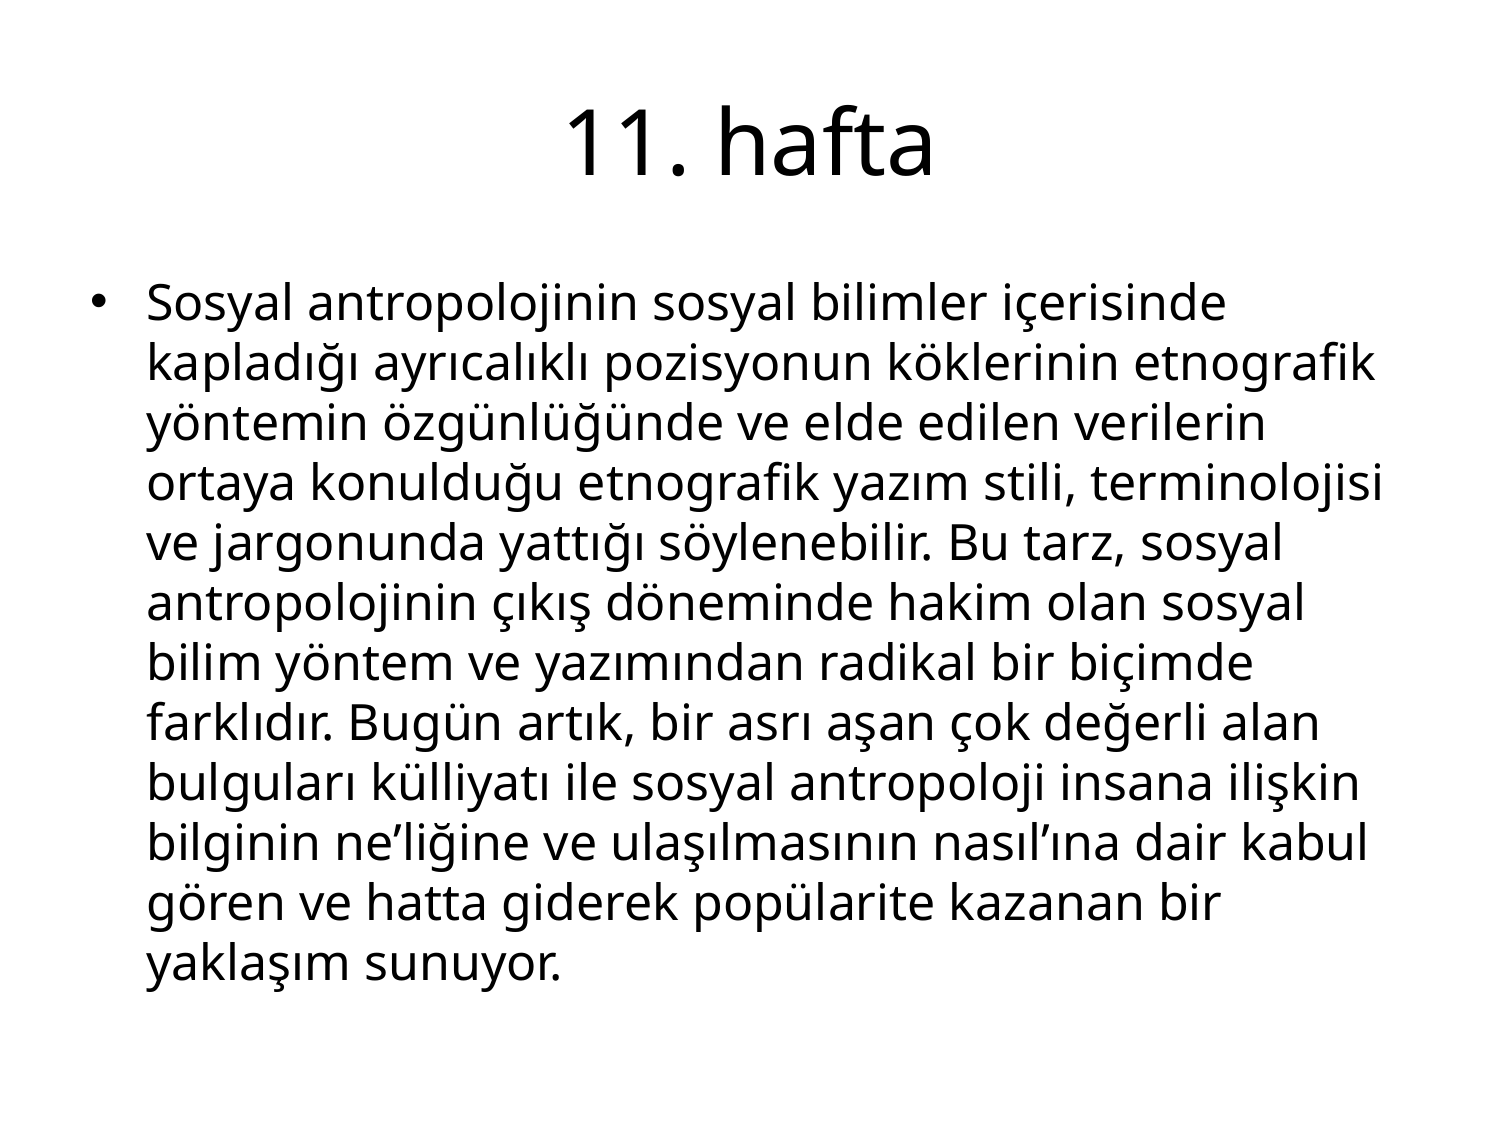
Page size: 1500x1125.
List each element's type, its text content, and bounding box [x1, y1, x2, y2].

title 11. hafta [75, 45, 1425, 233]
list Sosyal antropolojinin sosyal bilimler içerisinde kapladığı ayrıcalıklı pozisyonun köklerinin etnografik yöntemin özgünlüğünde ve elde edilen verilerin ortaya konulduğu etnografik yazım stili, terminolojisi ve jargonunda yattığı söylenebilir. Bu tarz, sosyal antropolojinin çıkış döneminde hakim olan sosyal bilim yöntem ve yazımından radikal bir biçimde farklıdır. Bugün artık, bir asrı aşan çok değerli alan bulguları külliyatı ile sosyal antropoloji insana ilişkin bilginin ne’liğine ve ulaşılmasının nasıl’ına dair kabul gören ve hatta giderek popülarite kazanan bir yaklaşım sunuyor. [75, 262, 1425, 1005]
